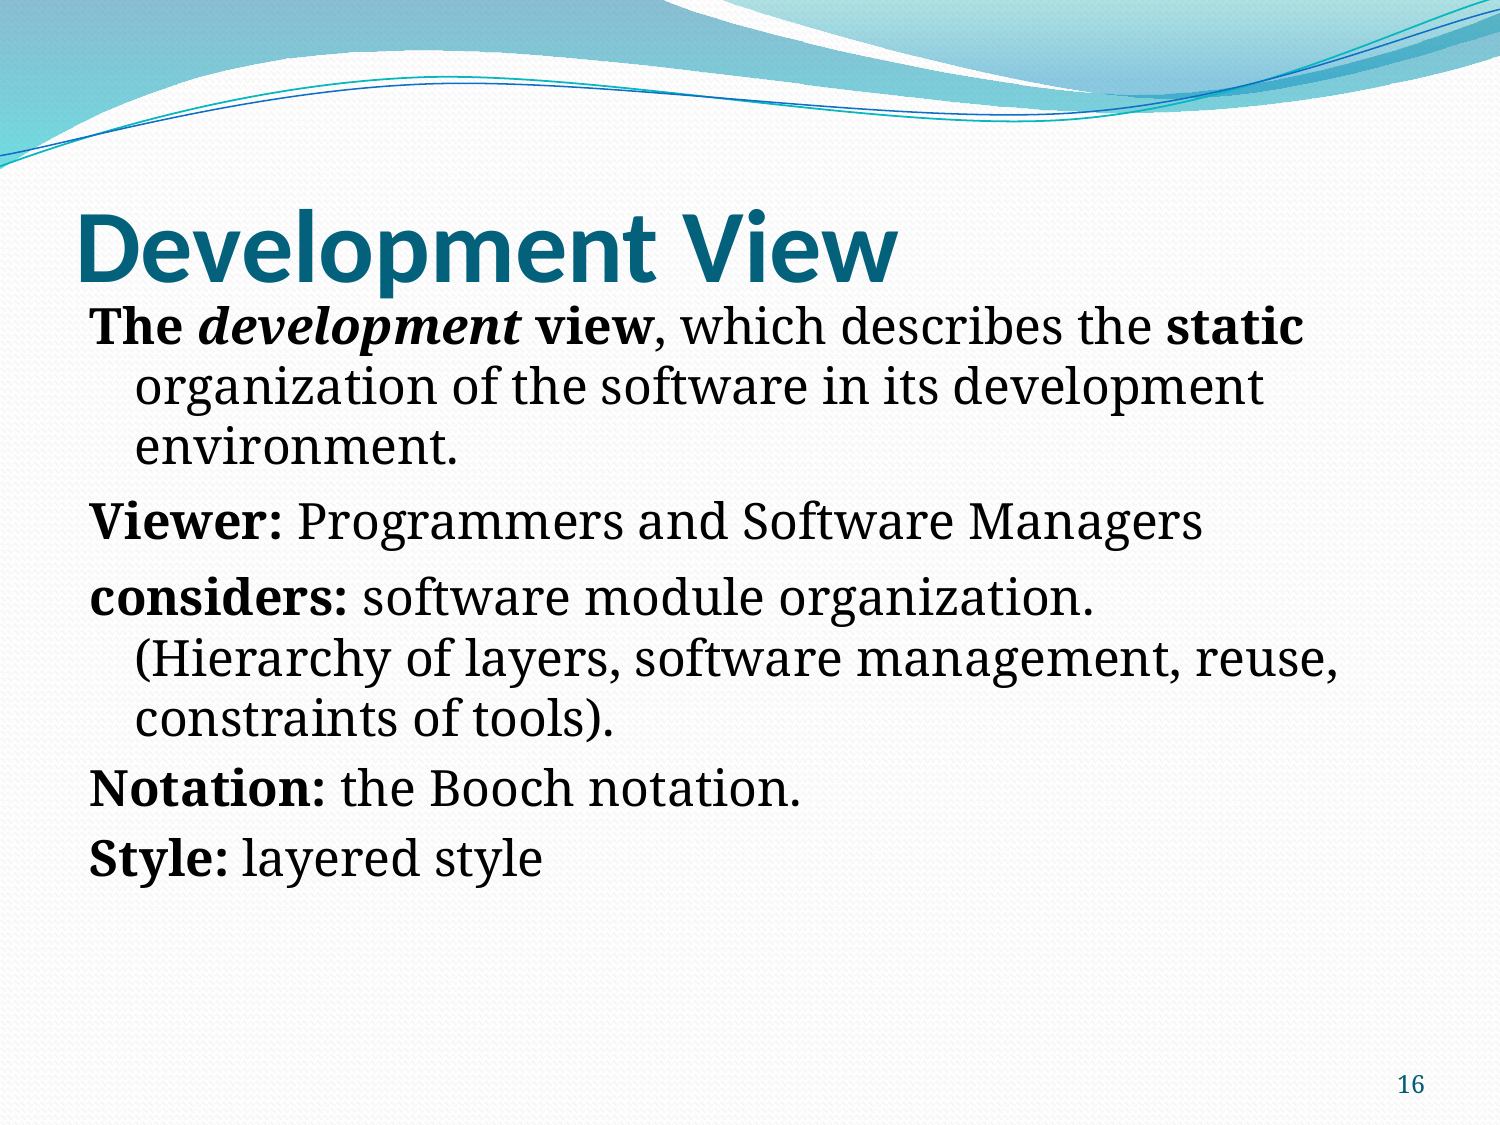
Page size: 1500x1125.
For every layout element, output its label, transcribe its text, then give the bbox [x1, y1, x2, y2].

slide_number 16 [1299, 1042, 1425, 1103]
title Development View [75, 115, 1425, 287]
list The development view, which describes the static organization of the software in its development environment. Viewer: Programmers and Software Managers considers: software module organization. (Hierarchy of layers, software management, reuse, constraints of tools). Notation: the Booch notation. Style: layered style [75, 287, 1425, 1006]
